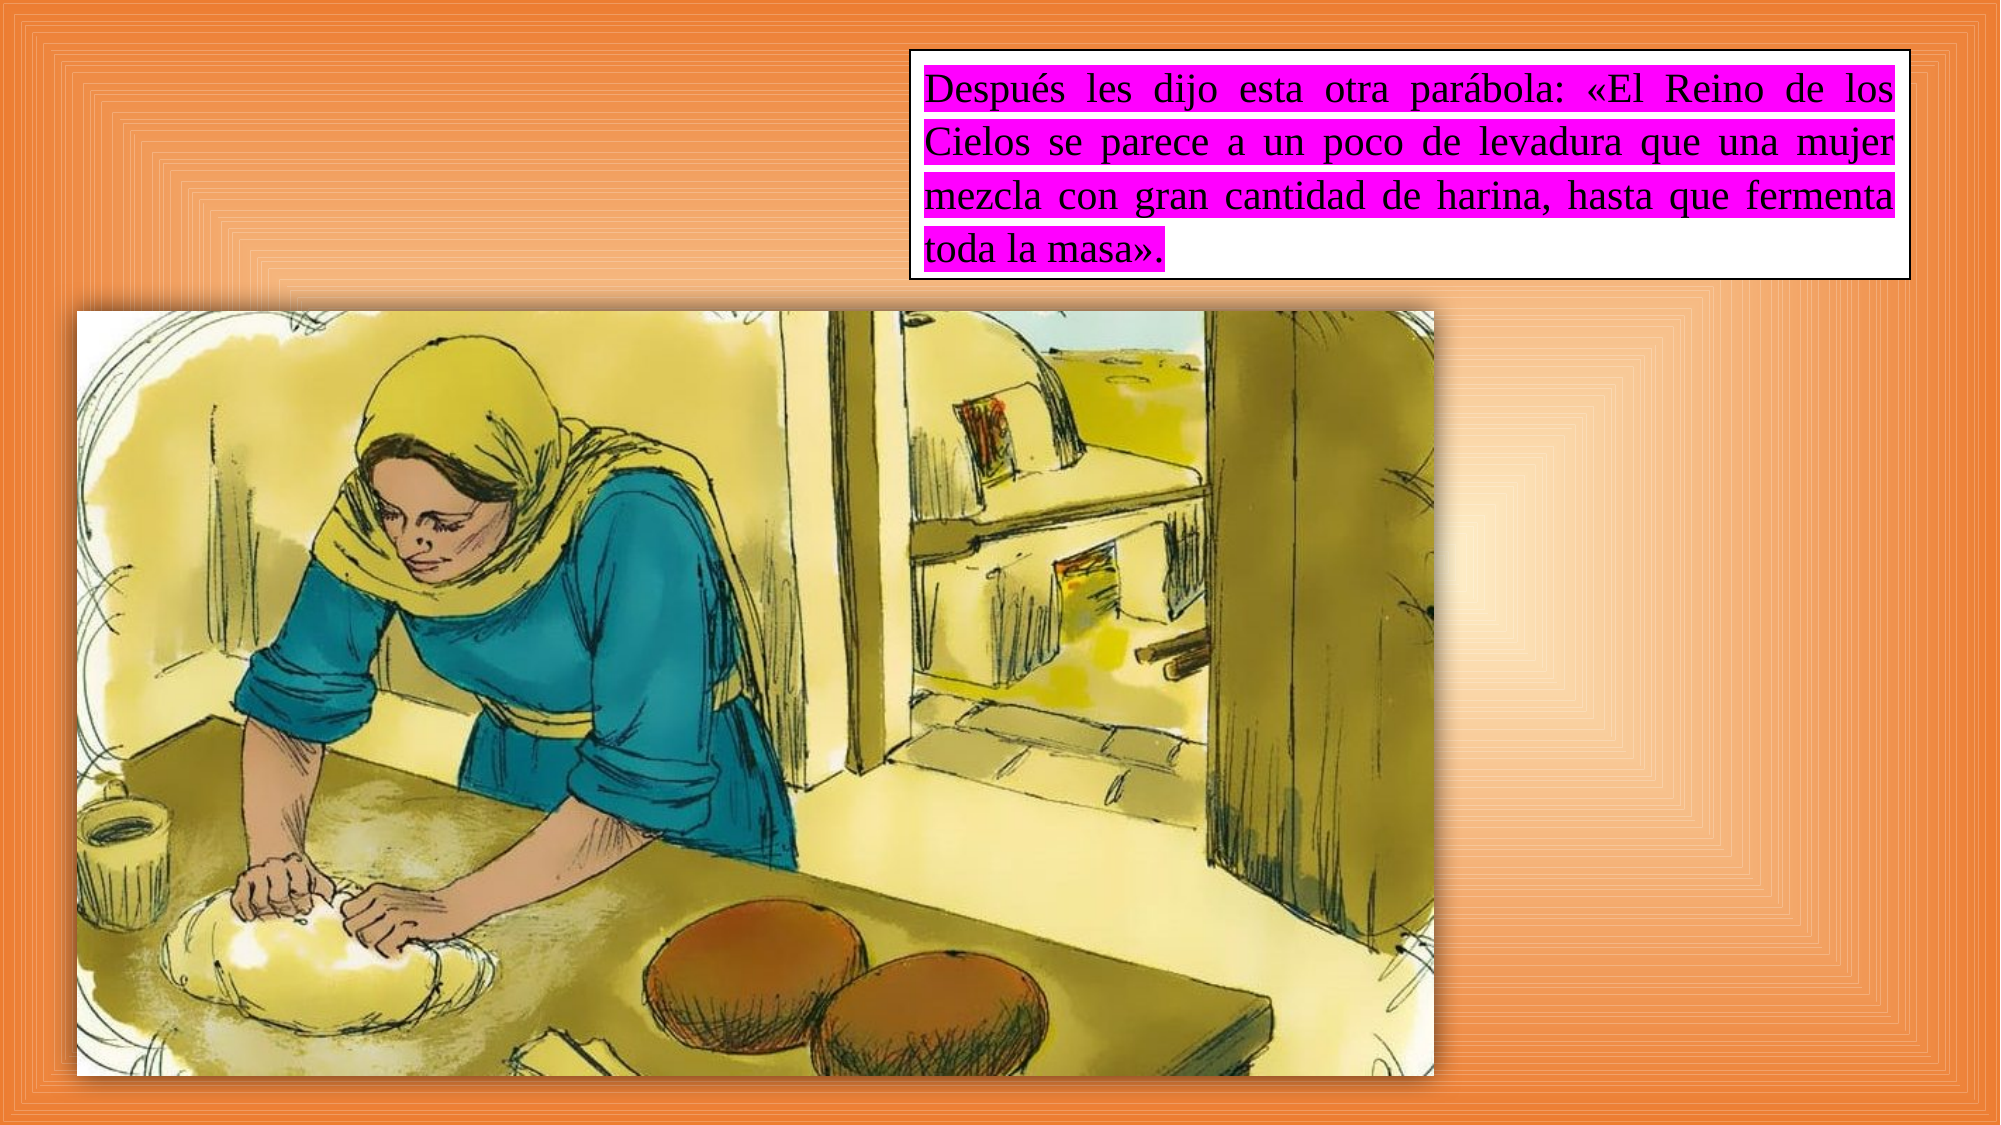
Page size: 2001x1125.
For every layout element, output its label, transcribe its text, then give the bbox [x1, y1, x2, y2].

picture [77, 311, 1434, 1076]
text_box Después les dijo esta otra parábola: «El Reino de los Cielos se parece a un poco de levadura que una mujer mezcla con gran cantidad de harina, hasta que fermenta toda la masa». [909, 49, 1911, 280]
